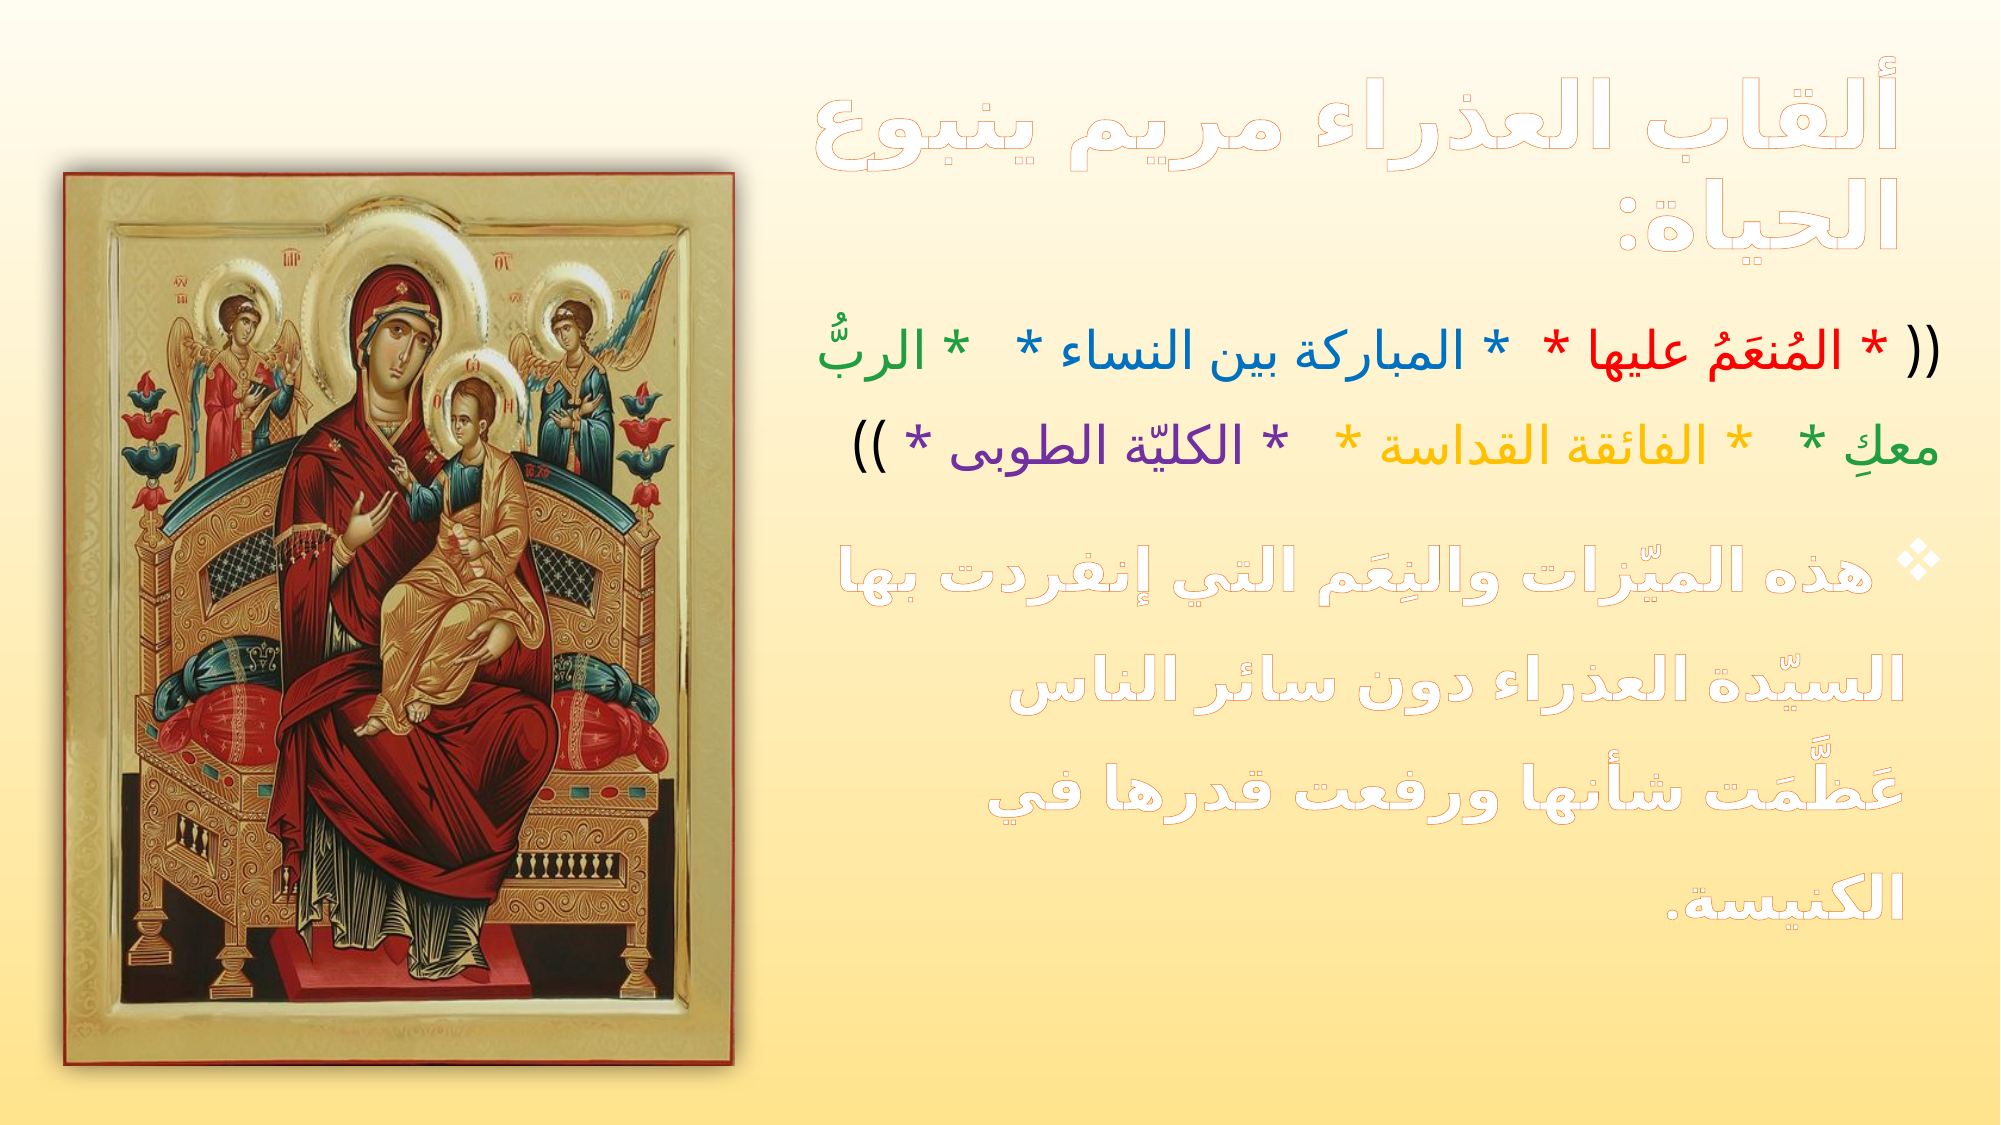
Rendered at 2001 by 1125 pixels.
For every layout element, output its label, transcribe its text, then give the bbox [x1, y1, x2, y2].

title ألقاب العذراء مريم ينبوع الحياة: [734, 59, 1921, 278]
picture [63, 172, 735, 1066]
list (( * المُنعَمُ عليها * * المباركة بين النساء * * الربُّ معكِ * * الفائقة القداسة * * الكليّة الطوبى * )) هذه الميّزات والنِعَم التي إنفردت بها السيّدة العذراء دون سائر الناس عَظَّمَت شأنها ورفعت قدرها في الكنيسة. [794, 277, 1957, 1035]
